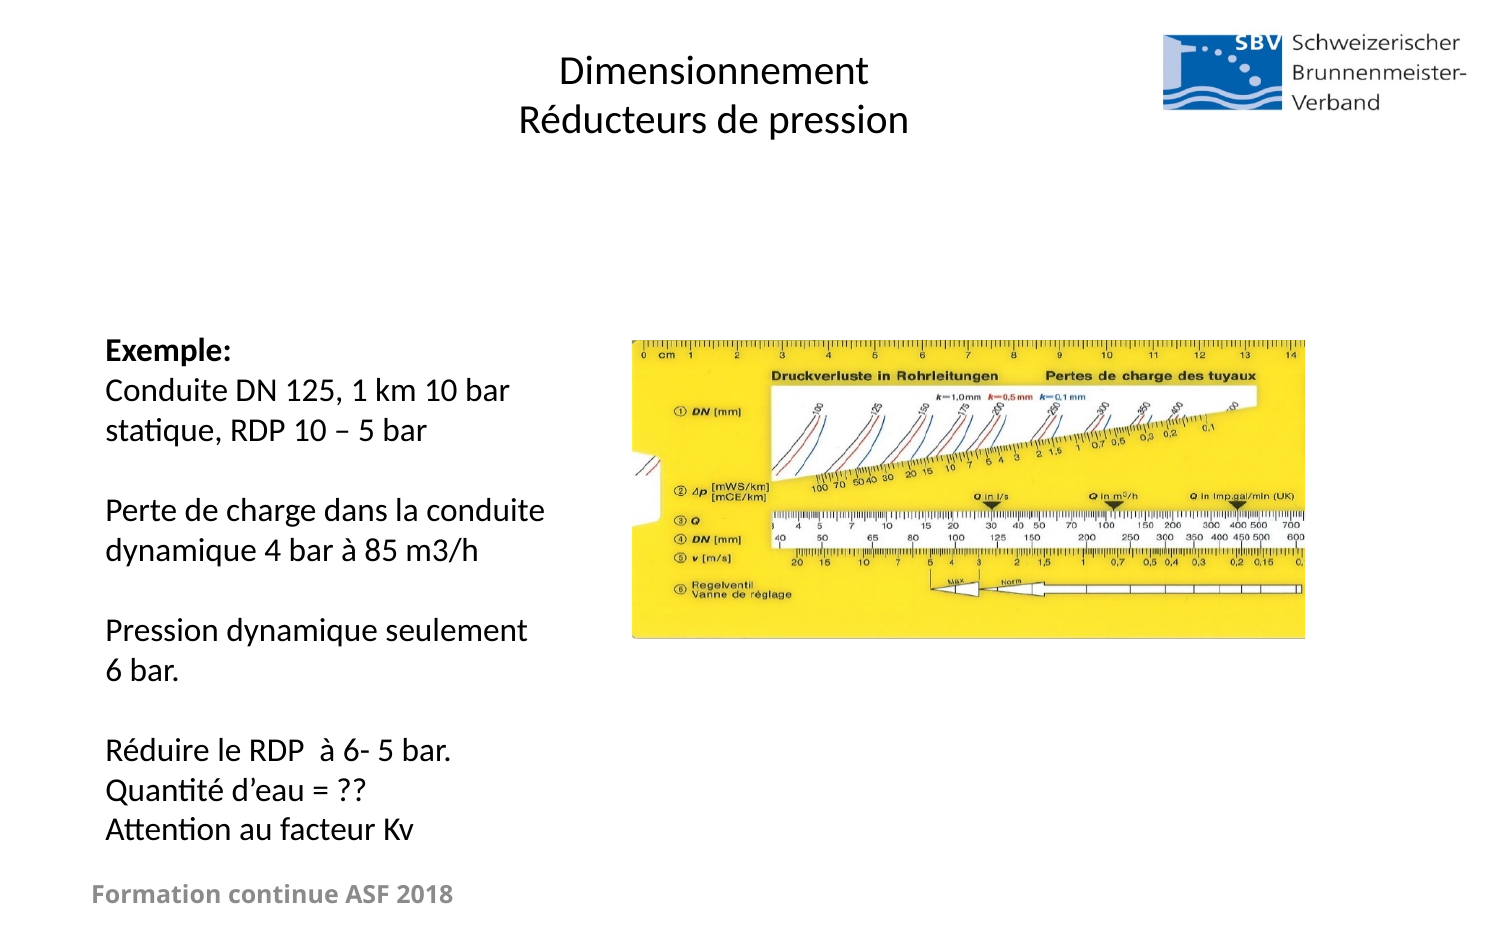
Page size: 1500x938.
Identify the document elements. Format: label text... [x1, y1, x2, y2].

picture [1163, 29, 1471, 115]
text_box Exemple: Conduite DN 125, 1 km 10 bar statique, RDP 10 – 5 bar Perte de charge dans la conduite dynamique 4 bar à 85 m3/h Pression dynamique seulement 6 bar. Réduire le RDP à 6- 5 bar. Quantité d’eau = ?? Attention au facteur Kv [90, 321, 594, 895]
title Dimensionnement Réducteurs de pression [76, 35, 1352, 150]
picture [631, 340, 1306, 639]
slide_number Formation continue ASF 2018 [76, 868, 609, 919]
